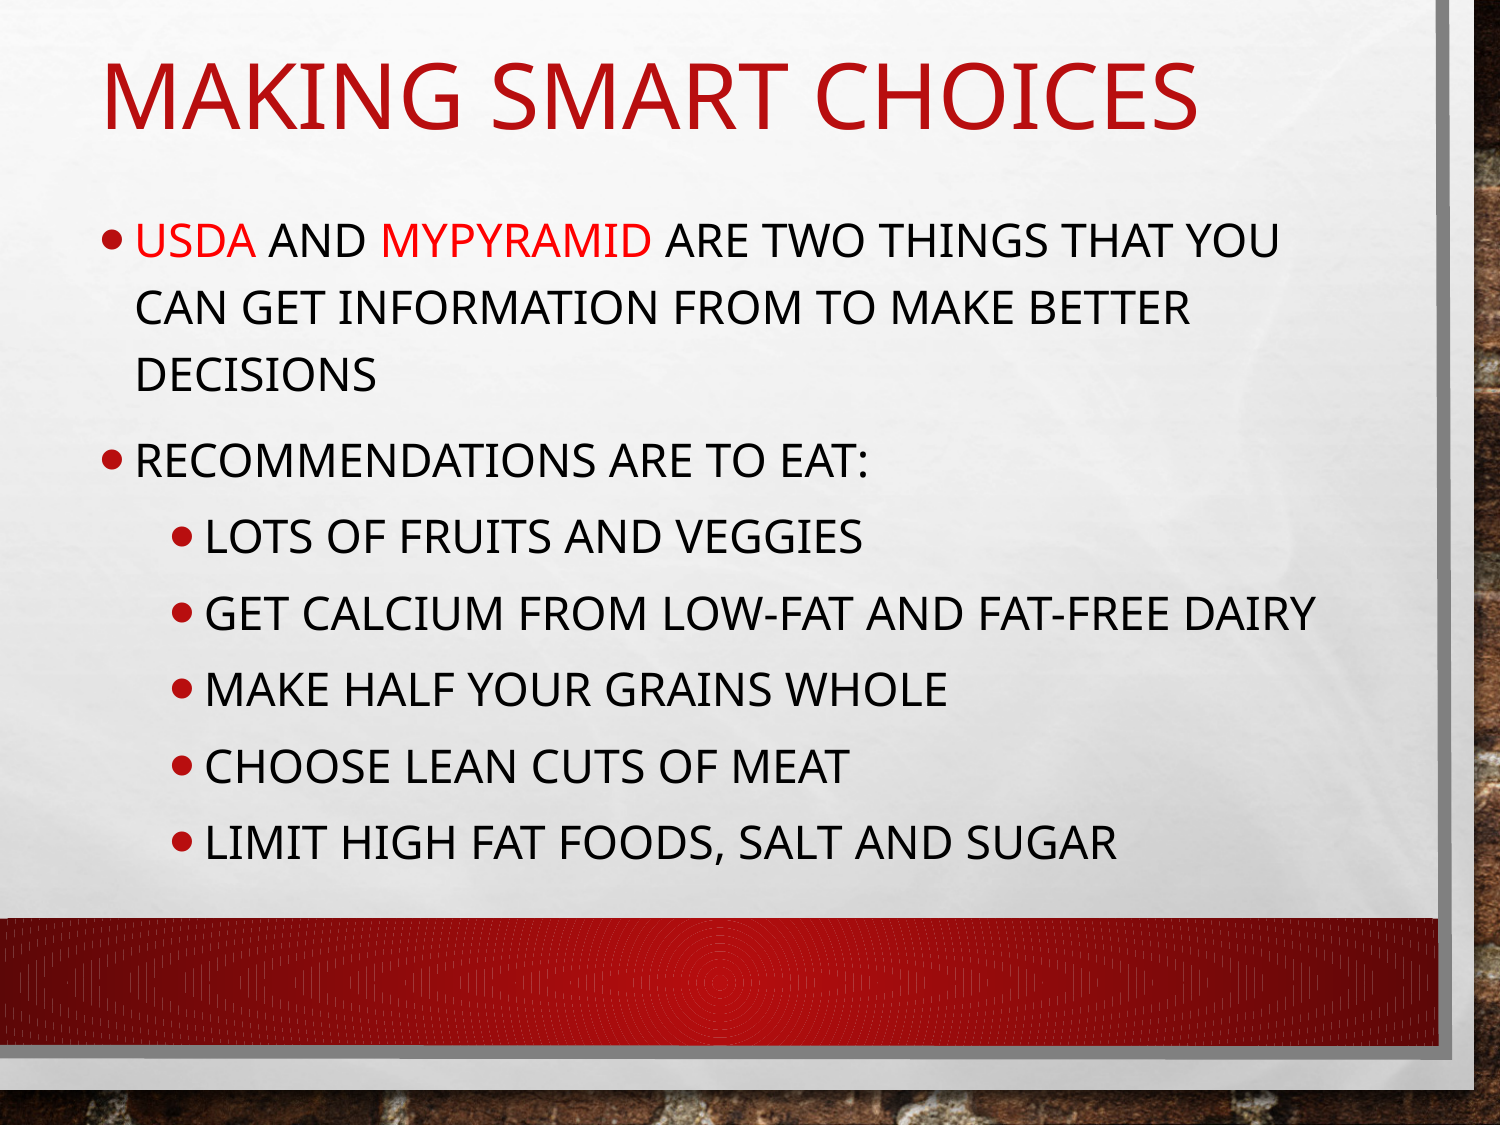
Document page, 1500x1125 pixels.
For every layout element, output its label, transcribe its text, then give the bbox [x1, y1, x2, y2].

title Making Smart Choices [84, 37, 1364, 163]
picture [0, 0, 1500, 1125]
list USDA and MyPyramid are two things that you can get information from to make better decisions Recommendations are to eat: Lots of fruits and veggies Get calcium from low-fat and fat-free dairy Make half your grains whole Choose lean cuts of meat Limit high fat foods, salt and sugar [84, 187, 1364, 882]
